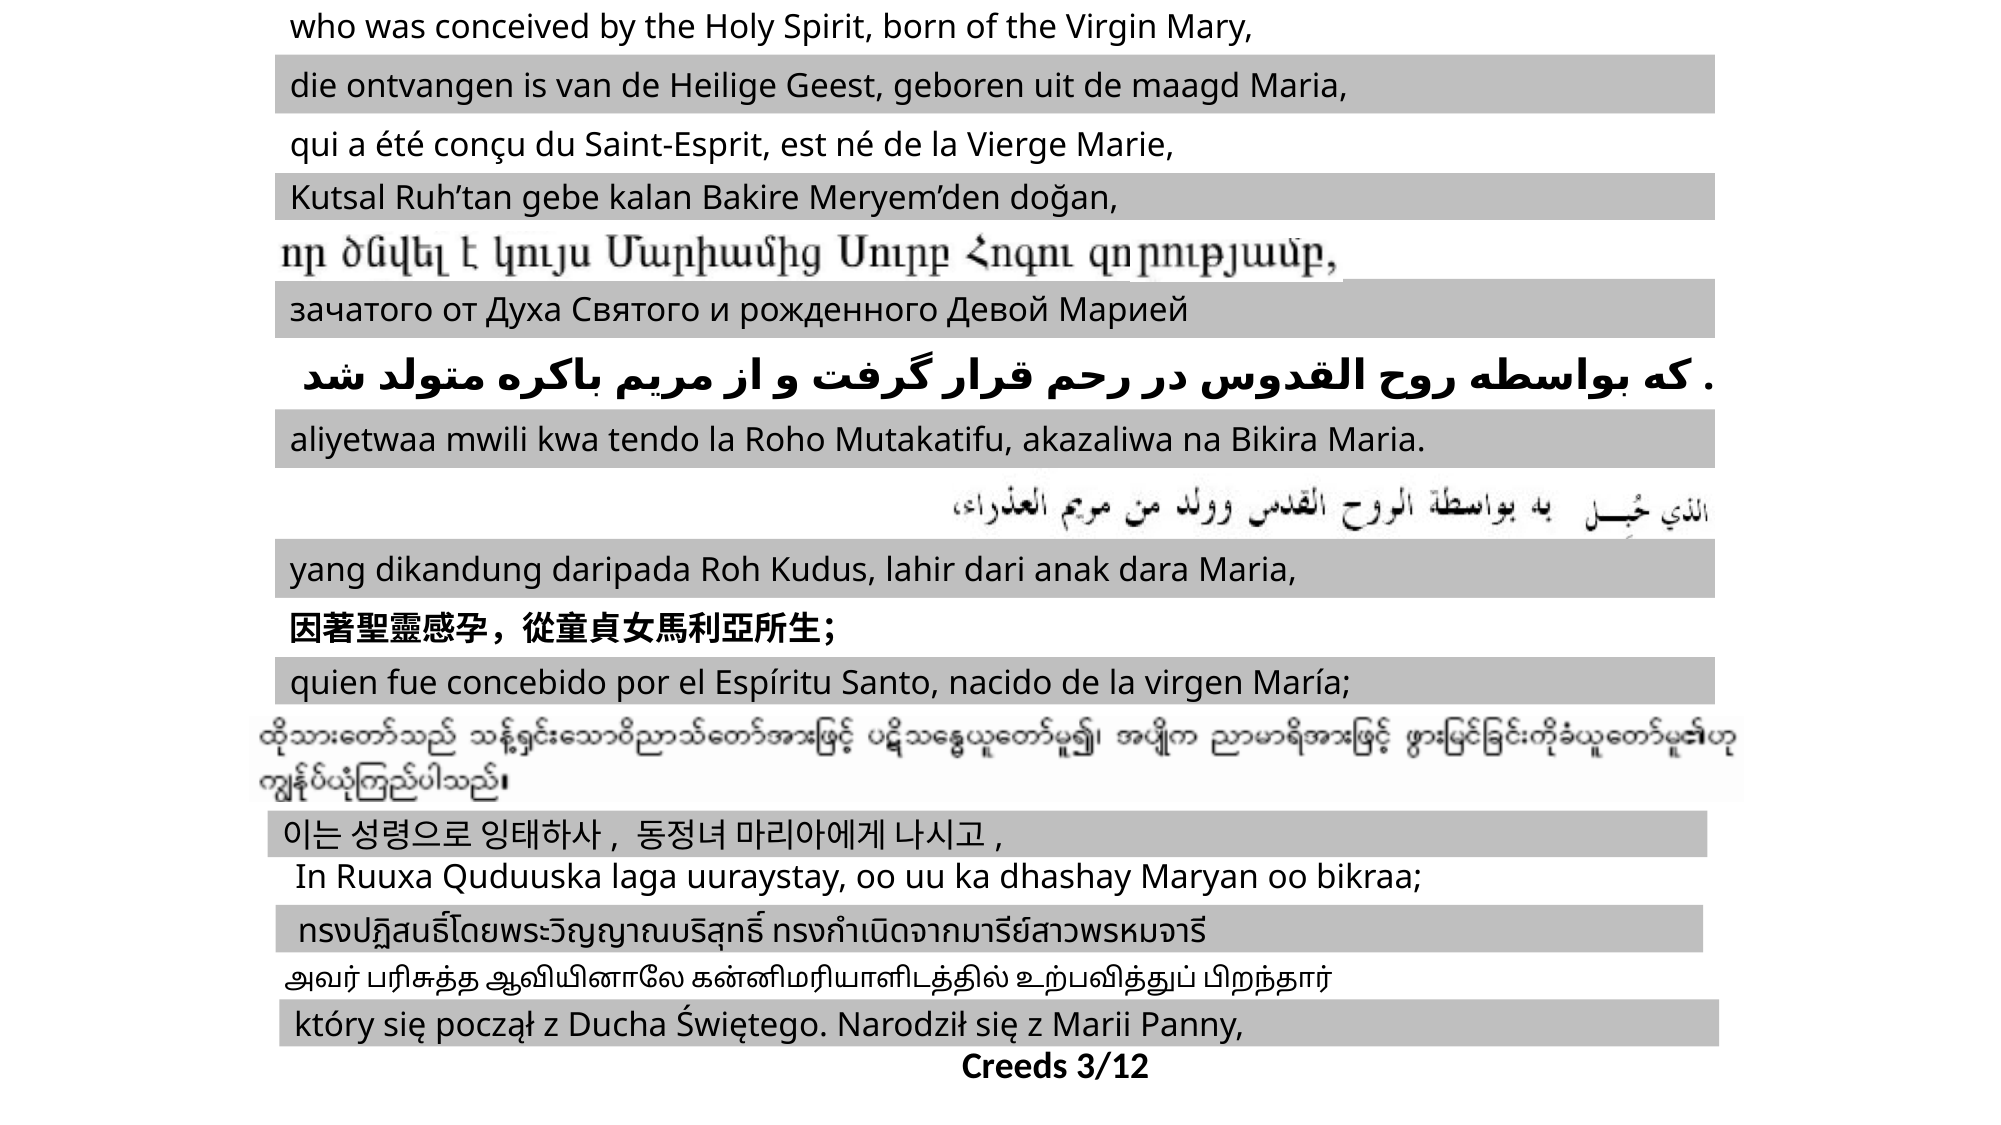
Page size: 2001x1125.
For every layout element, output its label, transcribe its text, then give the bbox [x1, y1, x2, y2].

text_box அவர் பரிசுத்த ஆவியினாலே கன்னிமரியாளிடத்தில் உற்பவித்துப் பிறந்தார் [269, 952, 1378, 1000]
text_box który się począł z Ducha Świętego. Narodził się z Marii Panny, [279, 999, 1720, 1047]
picture [249, 715, 1745, 802]
text_box 이는 성령으로 잉태하사, 동정녀 마리아에게 나시고, [267, 810, 1708, 858]
text_box ทรงปฏิสนธิ์โดยพระวิญญาณบริสุทธิ์ ทรงกำเนิดจากมารีย์สาวพรหมจารี [275, 904, 1704, 953]
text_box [274, 231, 1343, 282]
text_box Creeds 3/12‏ [864, 1047, 1248, 1095]
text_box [274, 0, 1716, 714]
text_box In Ruuxa Quduuska laga uuraystay, oo uu ka dhashay Maryan oo bikraa; [280, 857, 1721, 894]
